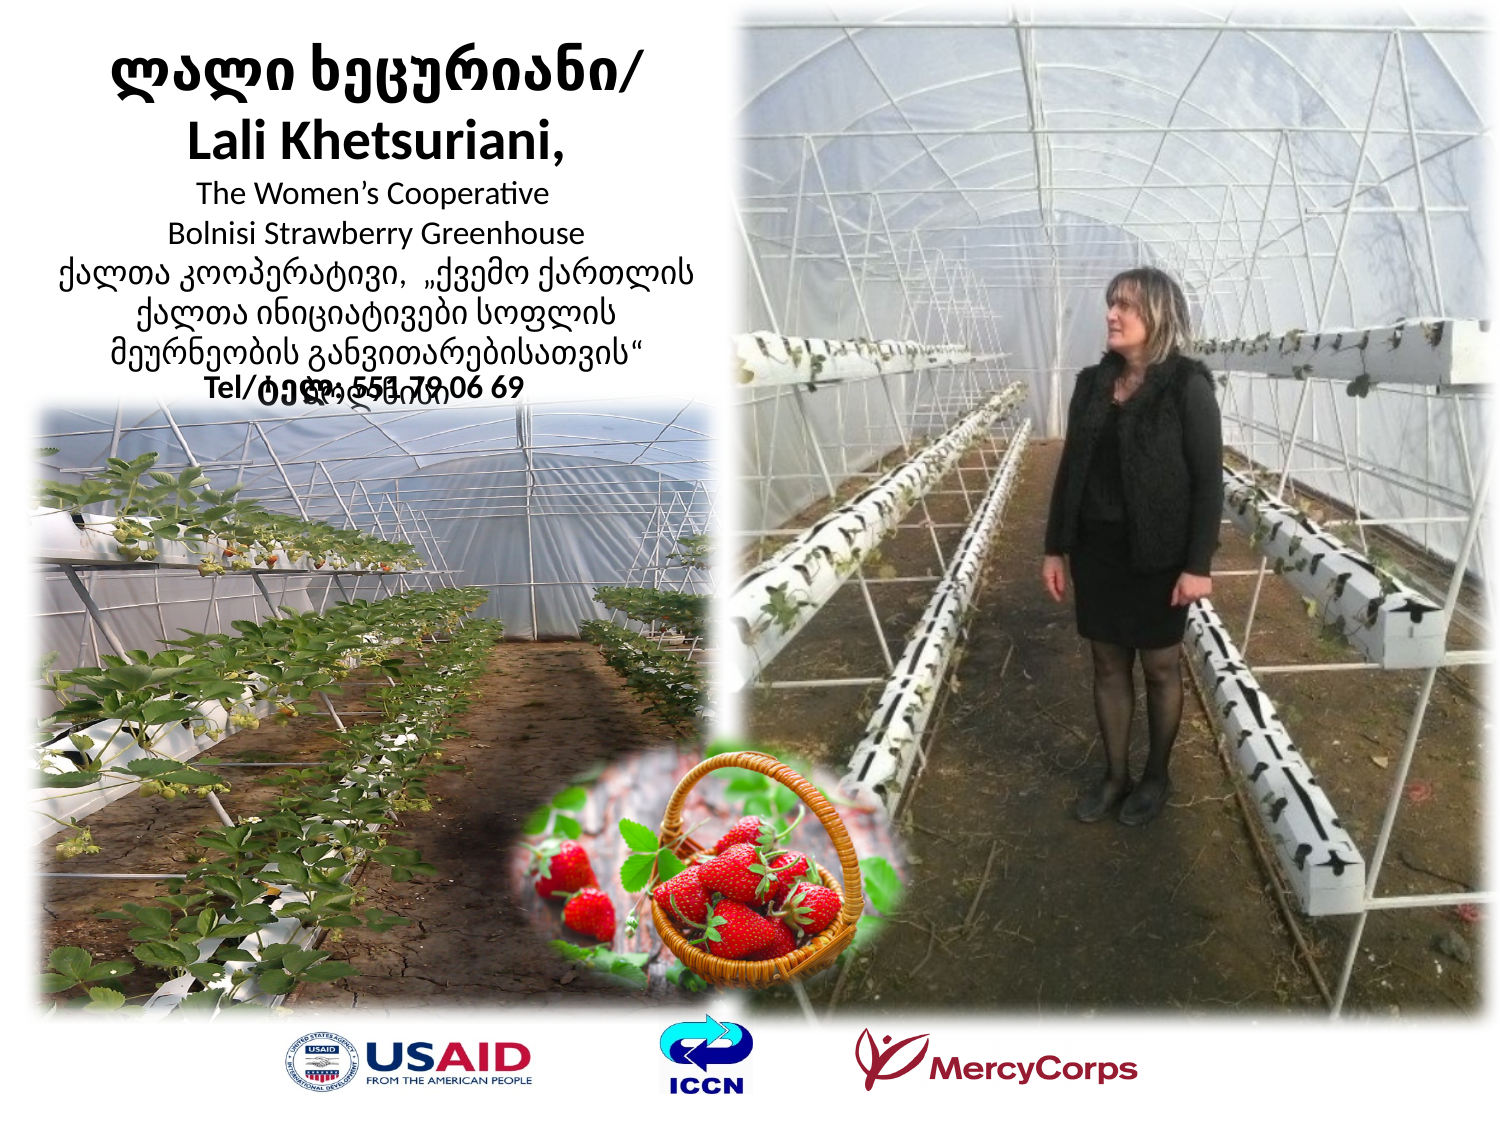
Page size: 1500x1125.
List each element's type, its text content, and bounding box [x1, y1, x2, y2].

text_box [249, 1034, 1138, 1113]
title ლალი ხეცურიანი/ Lali Khetsuriani, The Women’s Cooperative Bolnisi Strawberry Greenhouse ქალთა კოოპერატივი, „ქვემო ქართლის ქალთა ინიციატივები სოფლის მეურნეობის განვითარებისათვის“ ბოლნისი [28, 24, 719, 391]
picture [24, 0, 1500, 1034]
list Tel/ტელ: 551 79 06 69 [39, 353, 690, 391]
